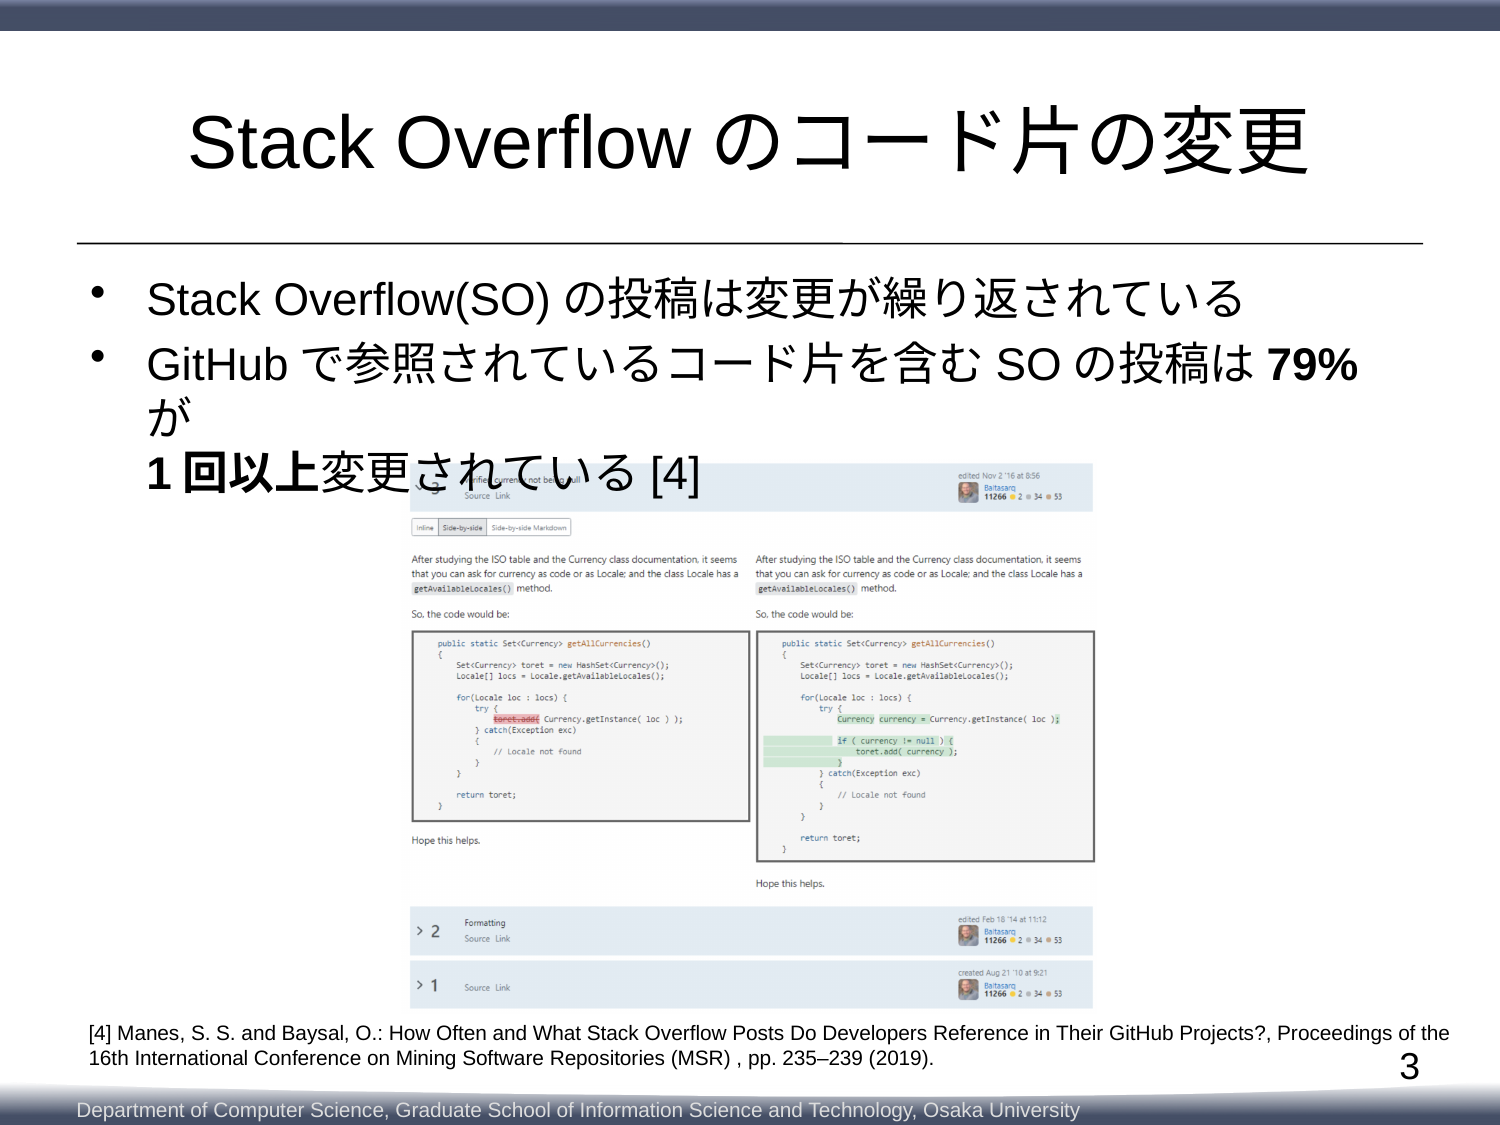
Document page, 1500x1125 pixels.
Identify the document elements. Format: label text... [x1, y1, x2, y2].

picture [904, 1106, 910, 1114]
text_box [4] Manes, S. S. and Baysal, O.: How Often and What Stack Overflow Posts Do Developers Reference in Their GitHub Projects?, Proceedings of the 16th International Conference on Mining Software Repositories (MSR) , pp. 235–239 (2019). [73, 1012, 1499, 1106]
title Stack Overflowのコード片の変更 [74, 44, 1424, 233]
picture [605, 1107, 611, 1116]
picture [80, 1106, 88, 1115]
picture [926, 1106, 936, 1116]
picture [105, 1107, 111, 1116]
picture [1071, 1106, 1077, 1114]
picture [559, 1107, 565, 1116]
picture [1022, 1106, 1028, 1114]
picture [883, 1107, 889, 1116]
picture [537, 1107, 543, 1116]
picture [663, 1107, 669, 1116]
picture [0, 0, 1500, 31]
picture [0, 1082, 1500, 1125]
list Stack Overflow(SO)の投稿は変更が繰り返されている GitHubで参照されているコード片を含むSOの投稿は79%が 1回以上変更されている[4] [74, 262, 1426, 336]
picture [526, 1107, 532, 1116]
picture [231, 1107, 237, 1116]
picture [401, 459, 1097, 1014]
picture [866, 1107, 872, 1116]
picture [993, 1106, 1001, 1116]
picture [193, 1107, 199, 1116]
picture [260, 1107, 266, 1116]
